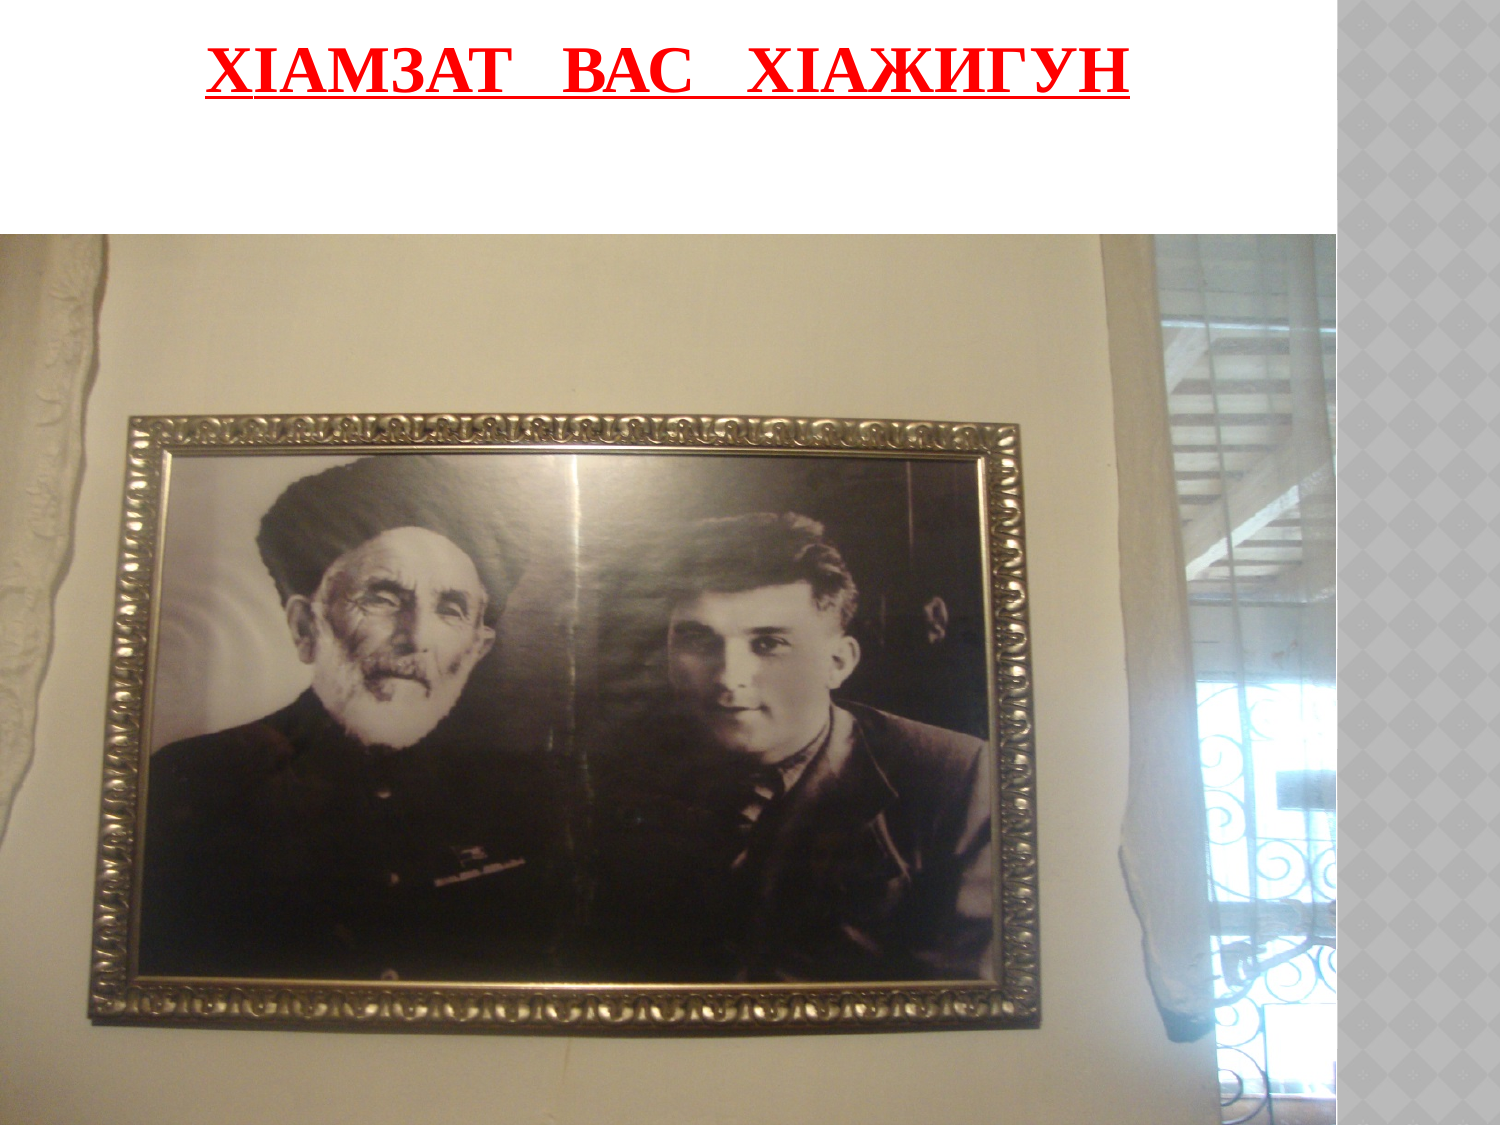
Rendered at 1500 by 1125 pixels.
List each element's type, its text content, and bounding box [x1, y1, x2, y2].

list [0, 233, 1337, 1125]
title Хiамзат вас ХIажигун [0, 0, 1336, 106]
